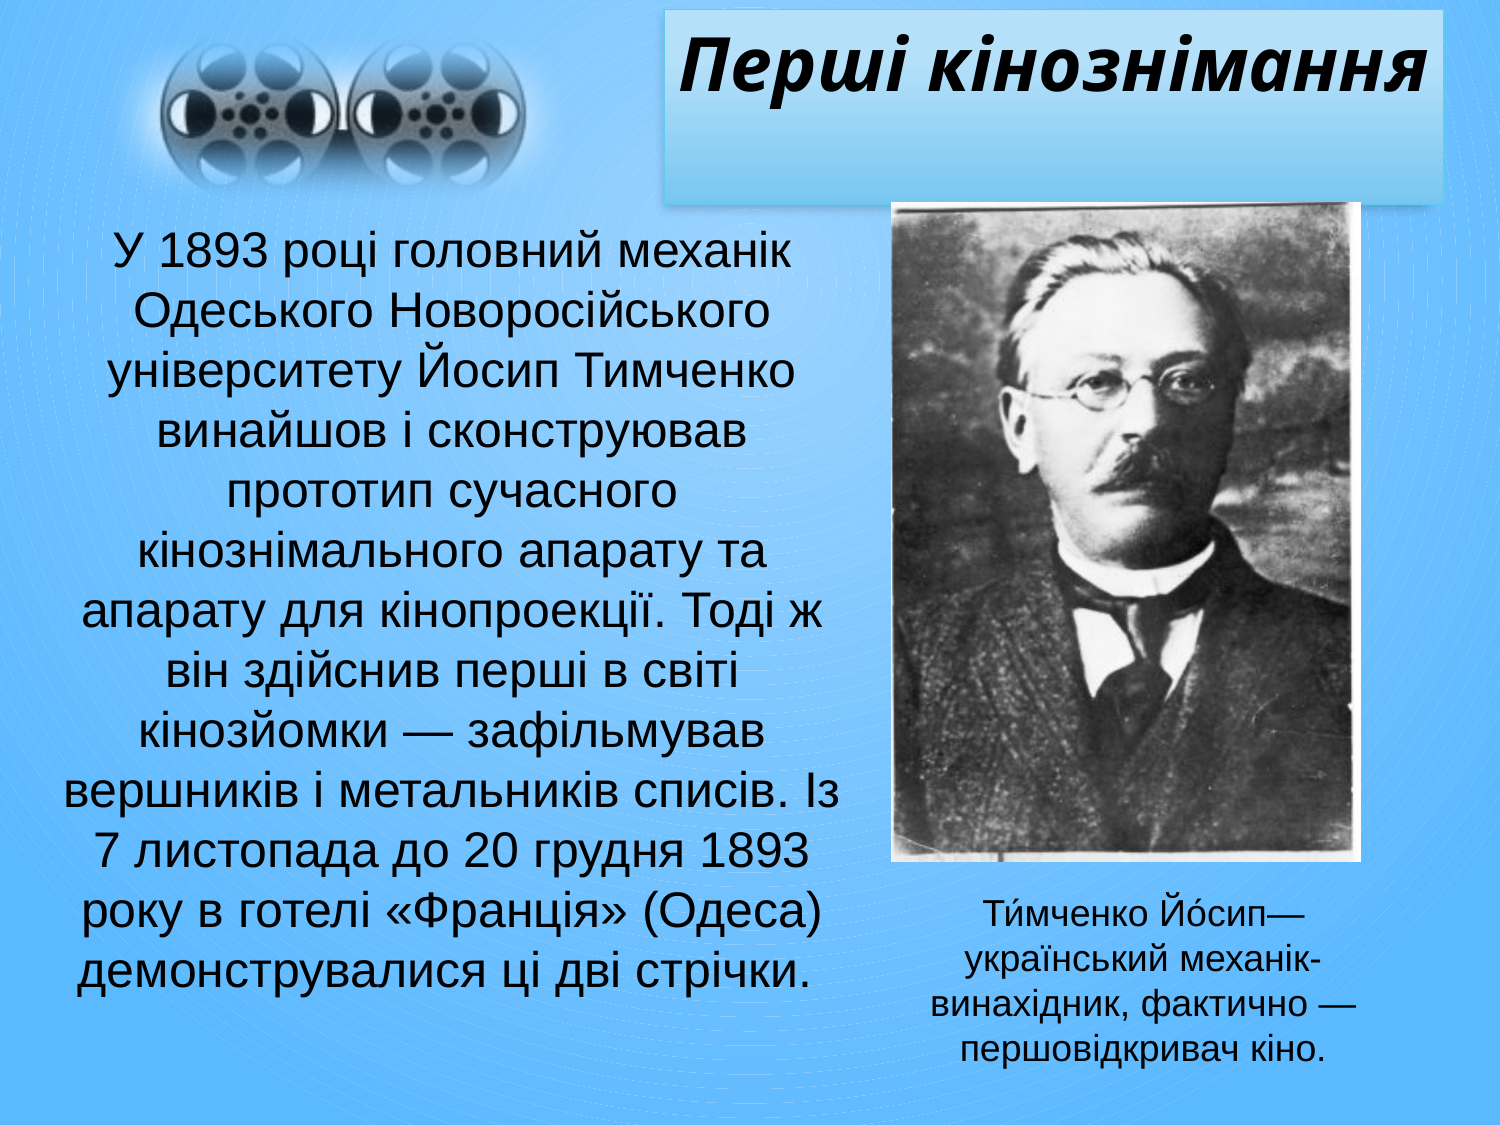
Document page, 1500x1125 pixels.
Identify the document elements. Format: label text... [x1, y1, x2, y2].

text_box Перші кінознімання [663, 9, 1445, 205]
picture [891, 202, 1361, 862]
text_box Ти́мченко Йо́сип— український механік-винахідник, фактично — першовідкривач кіно. [863, 881, 1424, 1077]
picture [100, 30, 574, 203]
text_box У 1893 році головний механік Одеського Новоросійського університету Йосип Тимченко винайшов і сконструював прототип сучасного кінознімального апарату та апарату для кінопроекції. Тоді ж він здійснив перші в світі кінозйомки — зафільмував вершників і метальників списів. Із 7 листопада до 20 грудня 1893 року в готелі «Франція» (Одеса) демонструвалися ці дві стрічки. [41, 209, 864, 1005]
